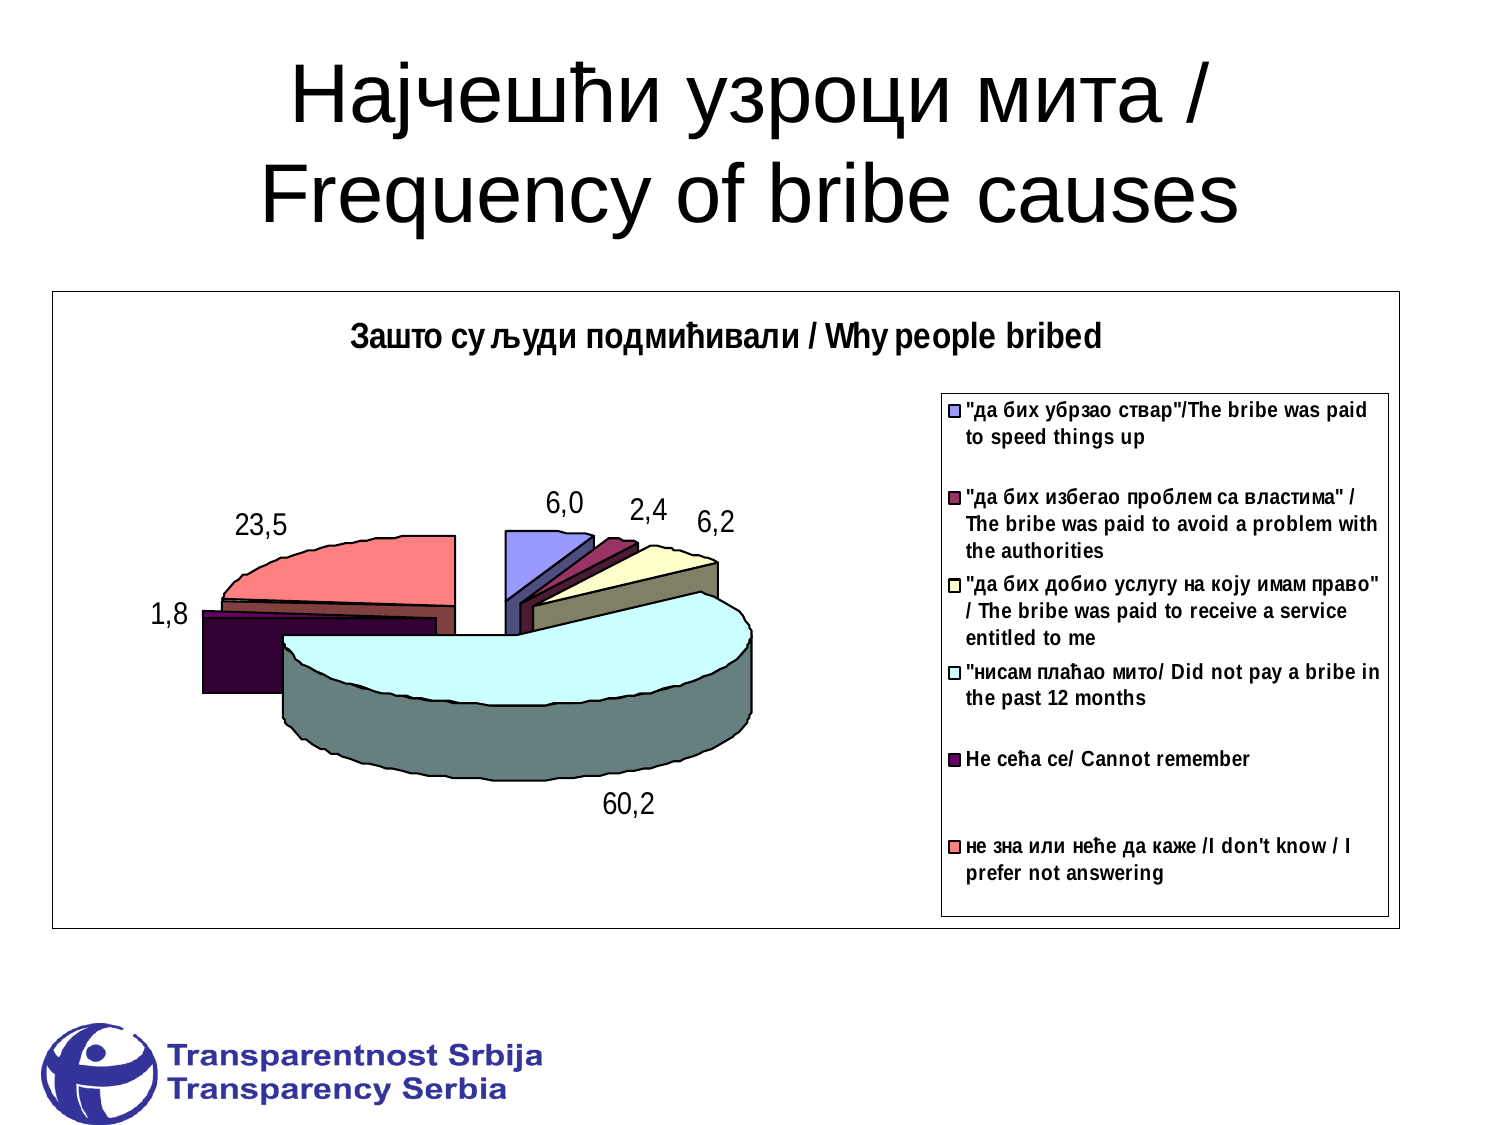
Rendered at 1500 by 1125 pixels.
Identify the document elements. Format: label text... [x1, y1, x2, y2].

picture [41, 1023, 542, 1125]
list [40, 278, 1412, 941]
title Најчешћи узроци мита / Frequency of bribe causes [74, 44, 1426, 233]
